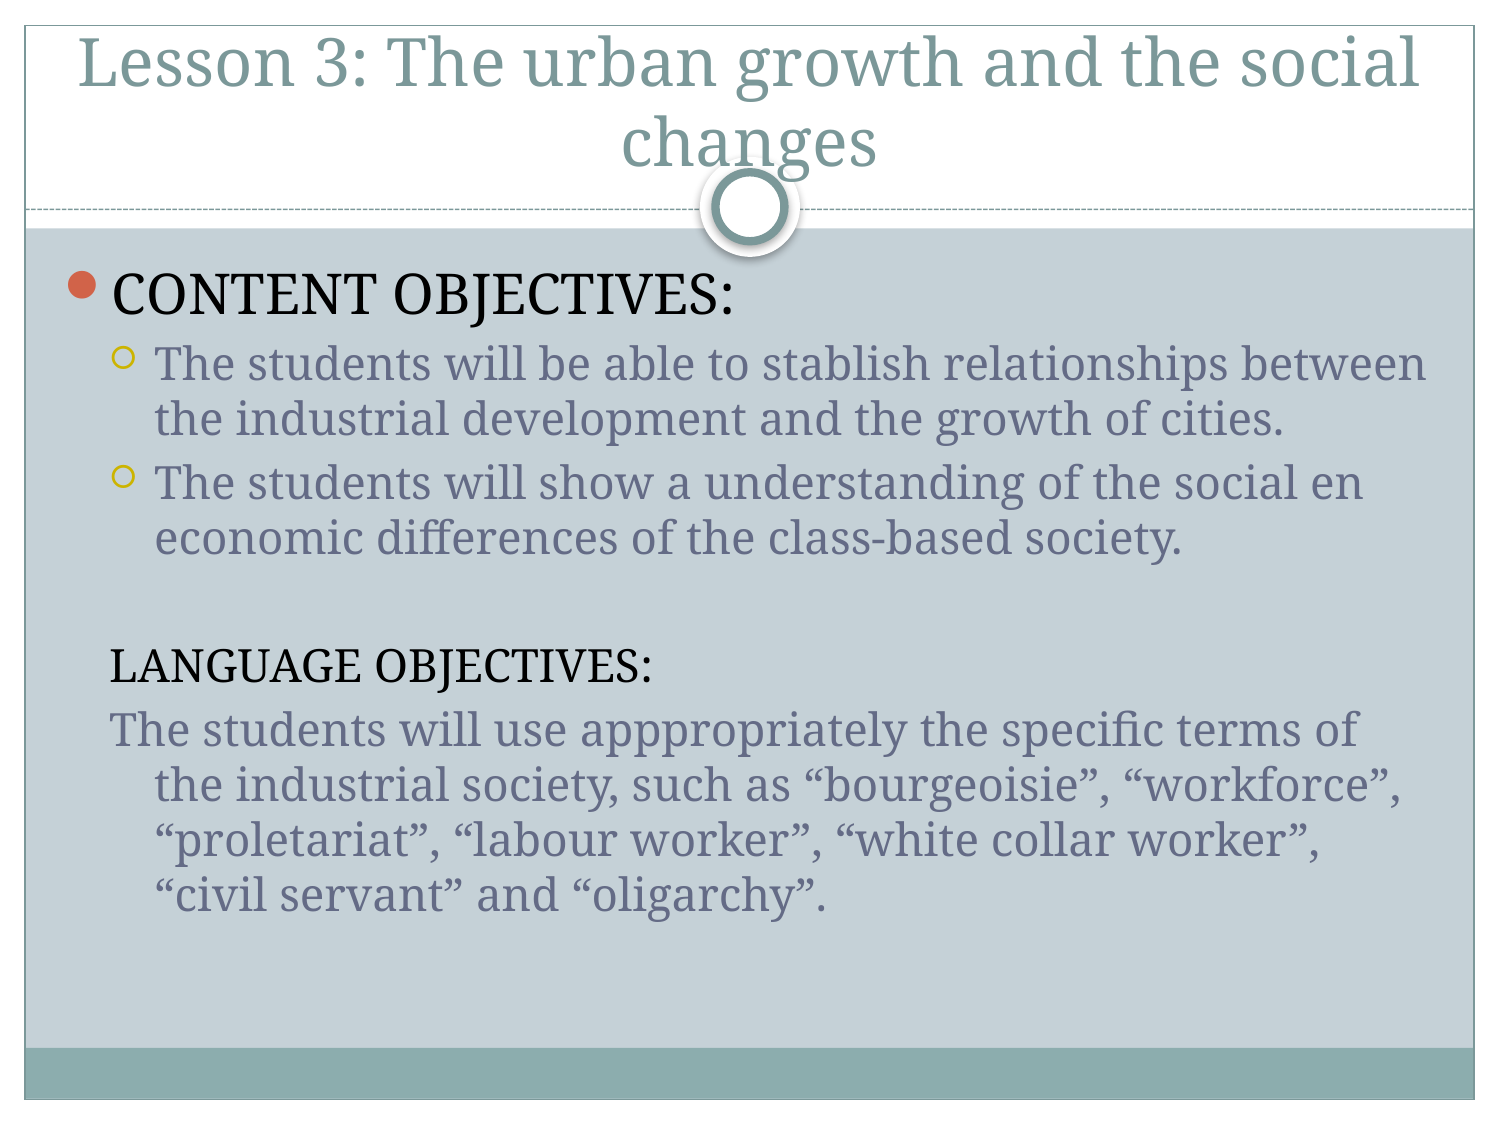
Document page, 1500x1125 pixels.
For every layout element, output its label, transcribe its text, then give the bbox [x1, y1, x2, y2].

title Lesson 3: The urban growth and the social changes [49, 37, 1450, 188]
list CONTENT OBJECTIVES: The students will be able to stablish relationships between the industrial development and the growth of cities. The students will show a understanding of the social en economic differences of the class-based society. LANGUAGE OBJECTIVES: The students will use apppropriately the specific terms of the industrial society, such as “bourgeoisie”, “workforce”, “proletariat”, “labour worker”, “white collar worker”, “civil servant” and “oligarchy”. [49, 250, 1445, 1001]
